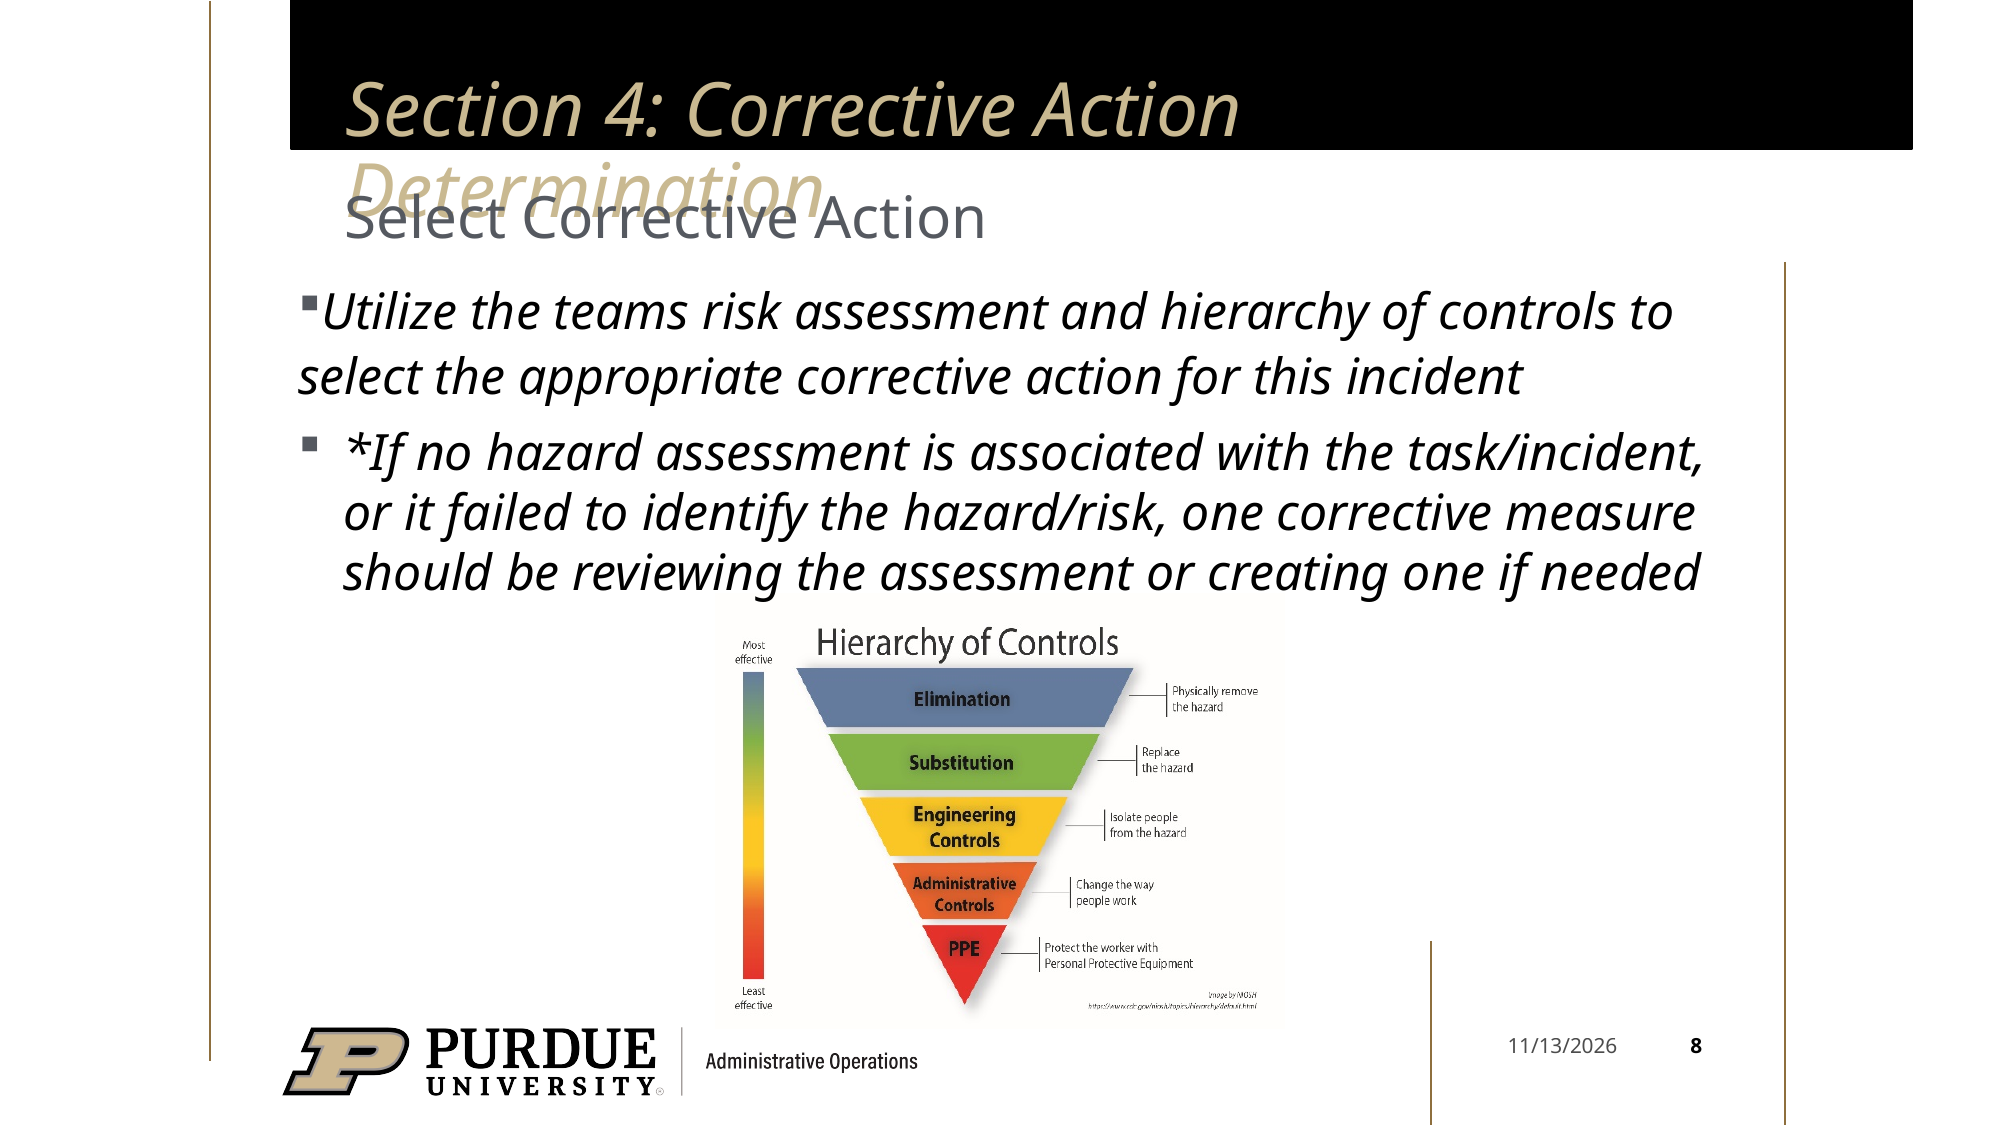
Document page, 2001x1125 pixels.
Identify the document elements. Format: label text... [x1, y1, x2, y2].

picture [282, 593, 1285, 1100]
title Section 4: Corrective Action Determination [343, 69, 1659, 159]
slide_number 8 [1656, 1017, 1737, 1078]
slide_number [1464, 1020, 1632, 1074]
subtitle Select Corrective Action [344, 180, 1656, 251]
list Utilize the teams risk assessment and hierarchy of controls to select the appropriate corrective action for this incident *If no hazard assessment is associated with the task/incident, or it failed to identify the hazard/risk, one corrective measure should be reviewing the assessment or creating one if needed [298, 275, 1768, 967]
